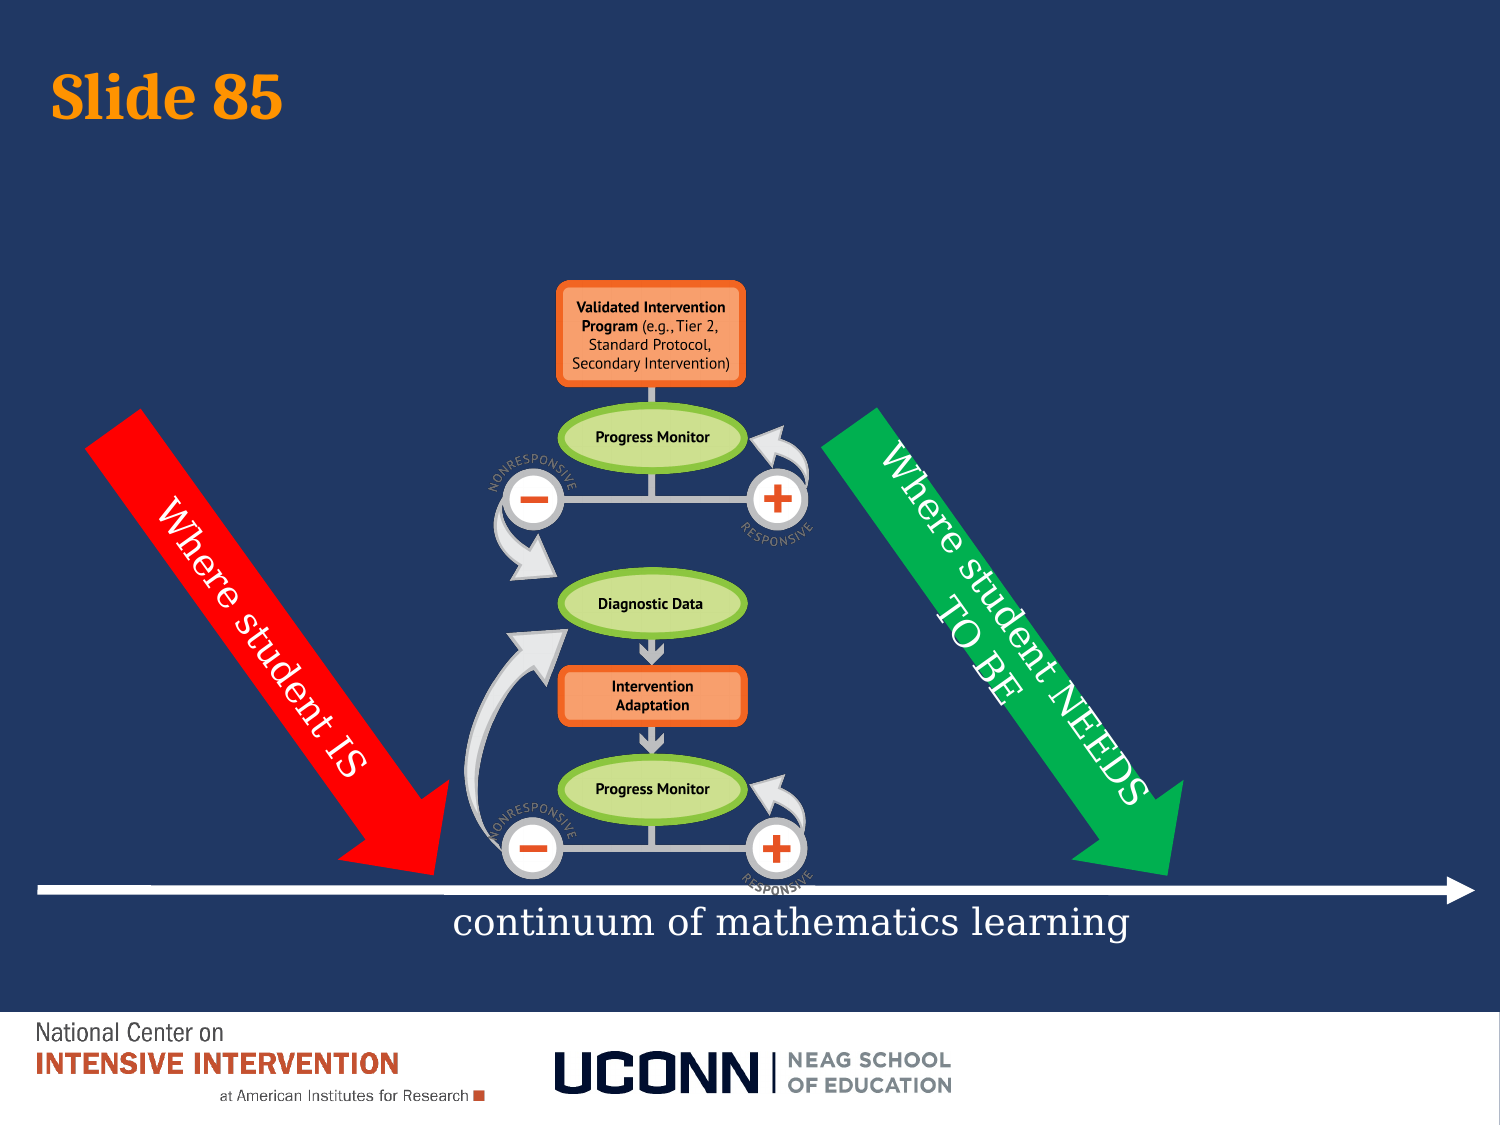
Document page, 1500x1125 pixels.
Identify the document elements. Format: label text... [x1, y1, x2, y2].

picture [30, 1014, 491, 1109]
text_box Where student IS [83, 407, 451, 877]
text_box continuum of mathematics learning [437, 891, 1375, 950]
title Slide 85 [37, 37, 1463, 158]
text_box Where student NEEDS TO BE [819, 405, 1186, 877]
picture [464, 280, 818, 903]
picture [555, 1051, 951, 1094]
